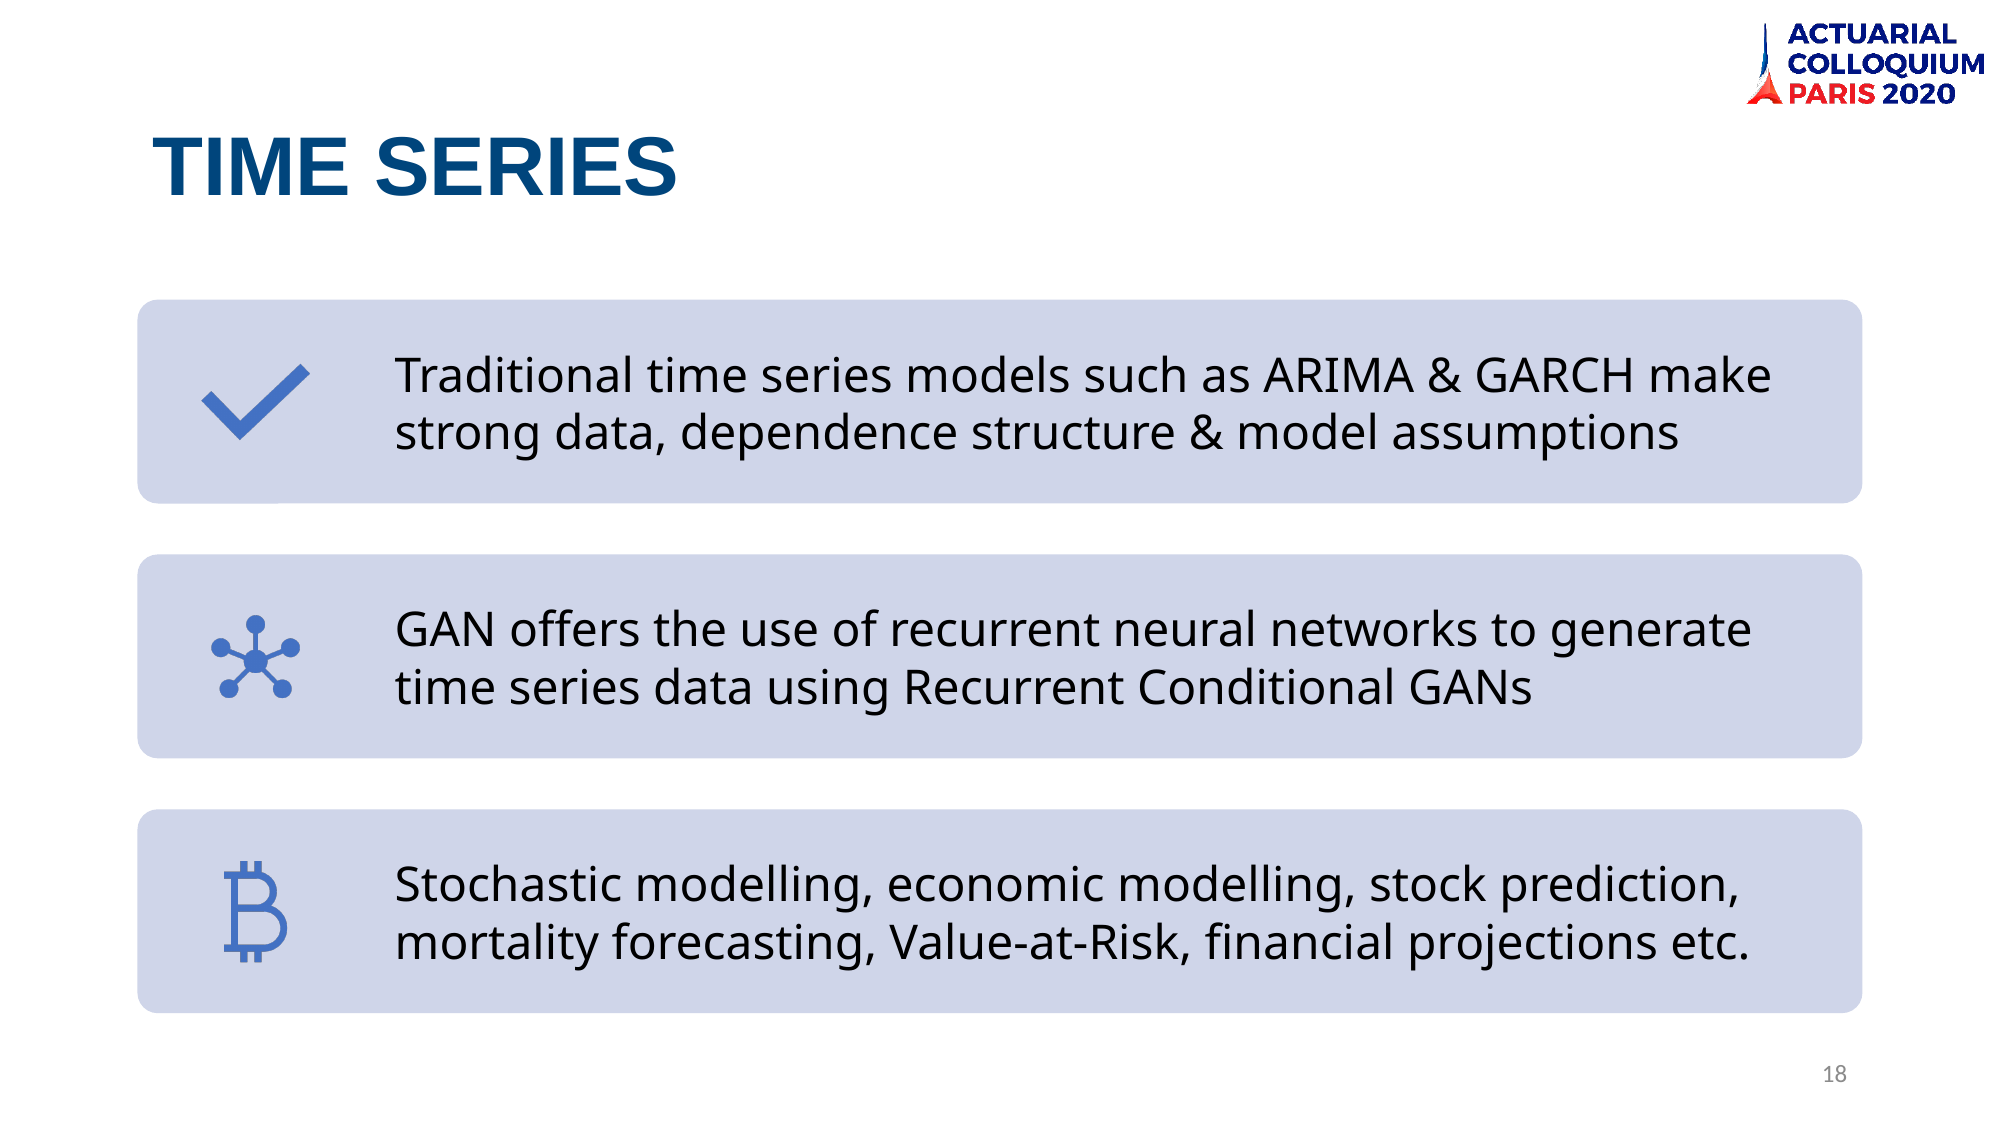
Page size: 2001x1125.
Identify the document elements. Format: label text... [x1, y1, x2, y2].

slide_number 18 [1412, 1042, 1863, 1103]
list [137, 299, 1863, 1014]
picture [1740, 6, 1985, 112]
title TIME SERIES [137, 59, 1863, 278]
